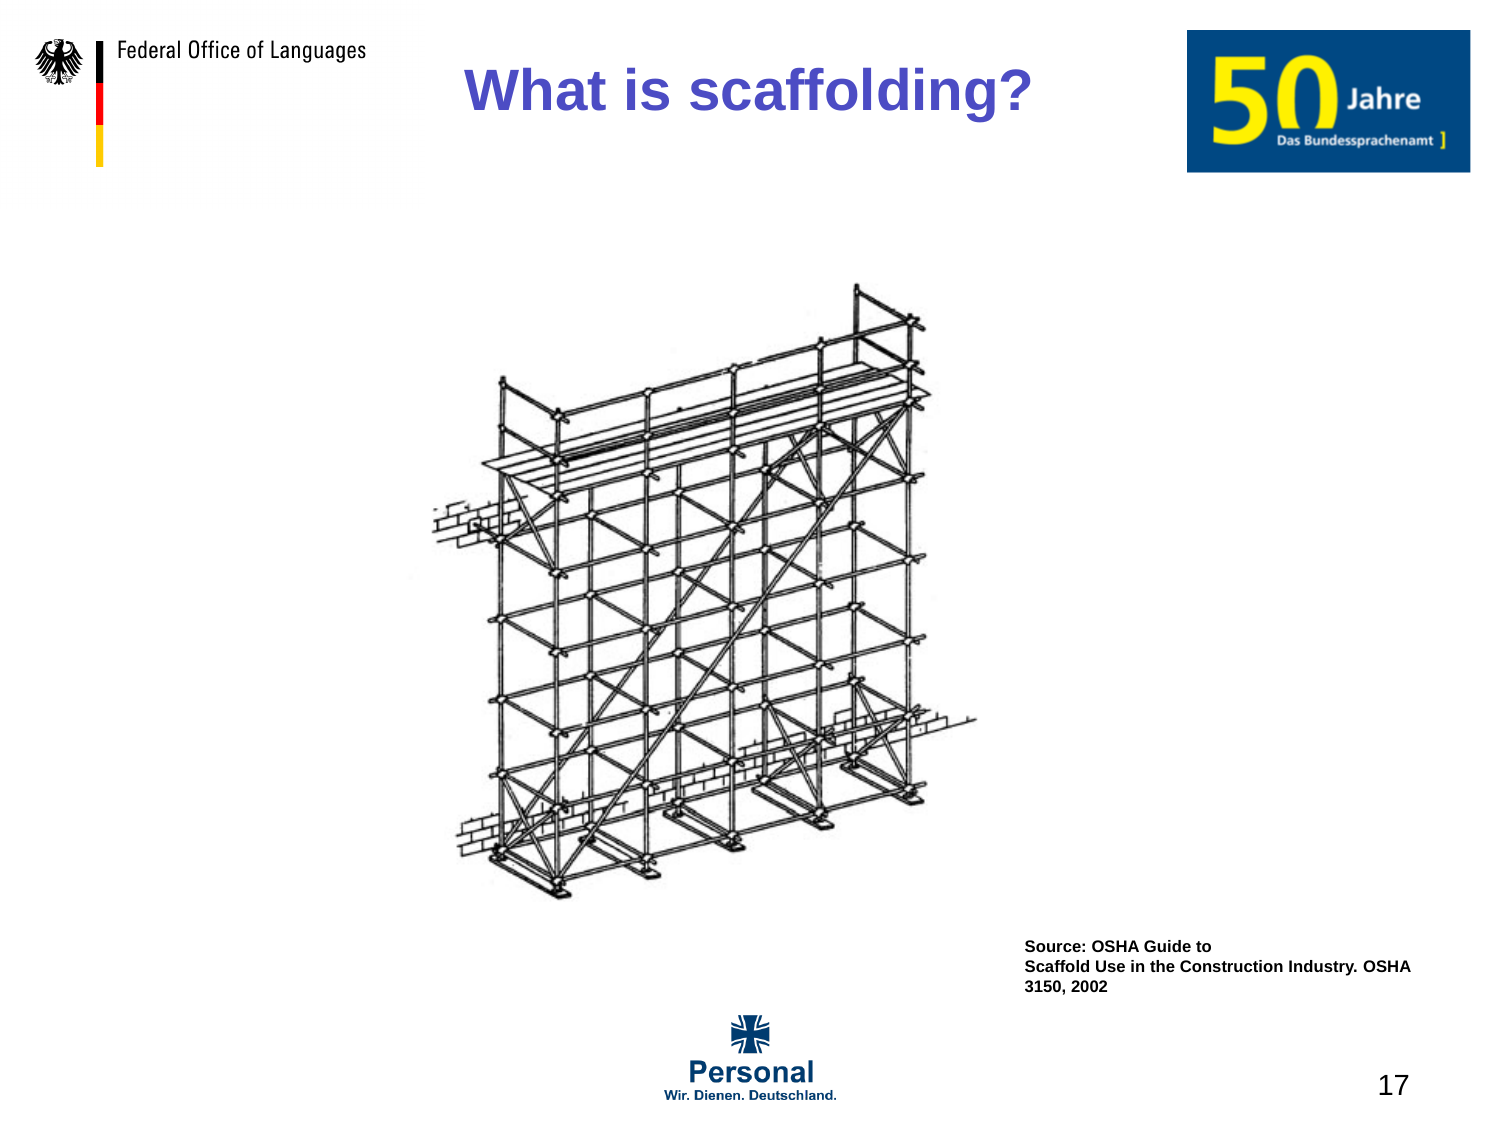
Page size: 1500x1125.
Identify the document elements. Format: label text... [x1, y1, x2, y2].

picture [664, 1015, 836, 1100]
text_box Source: OSHA Guide to Scaffold Use in the Construction Industry. OSHA 3150, 2002 [1009, 928, 1436, 1029]
title What is scaffolding? [75, 45, 1425, 233]
picture [1187, 30, 1471, 173]
slide_number 17 [1074, 1058, 1425, 1125]
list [395, 266, 982, 904]
picture [0, 0, 425, 209]
